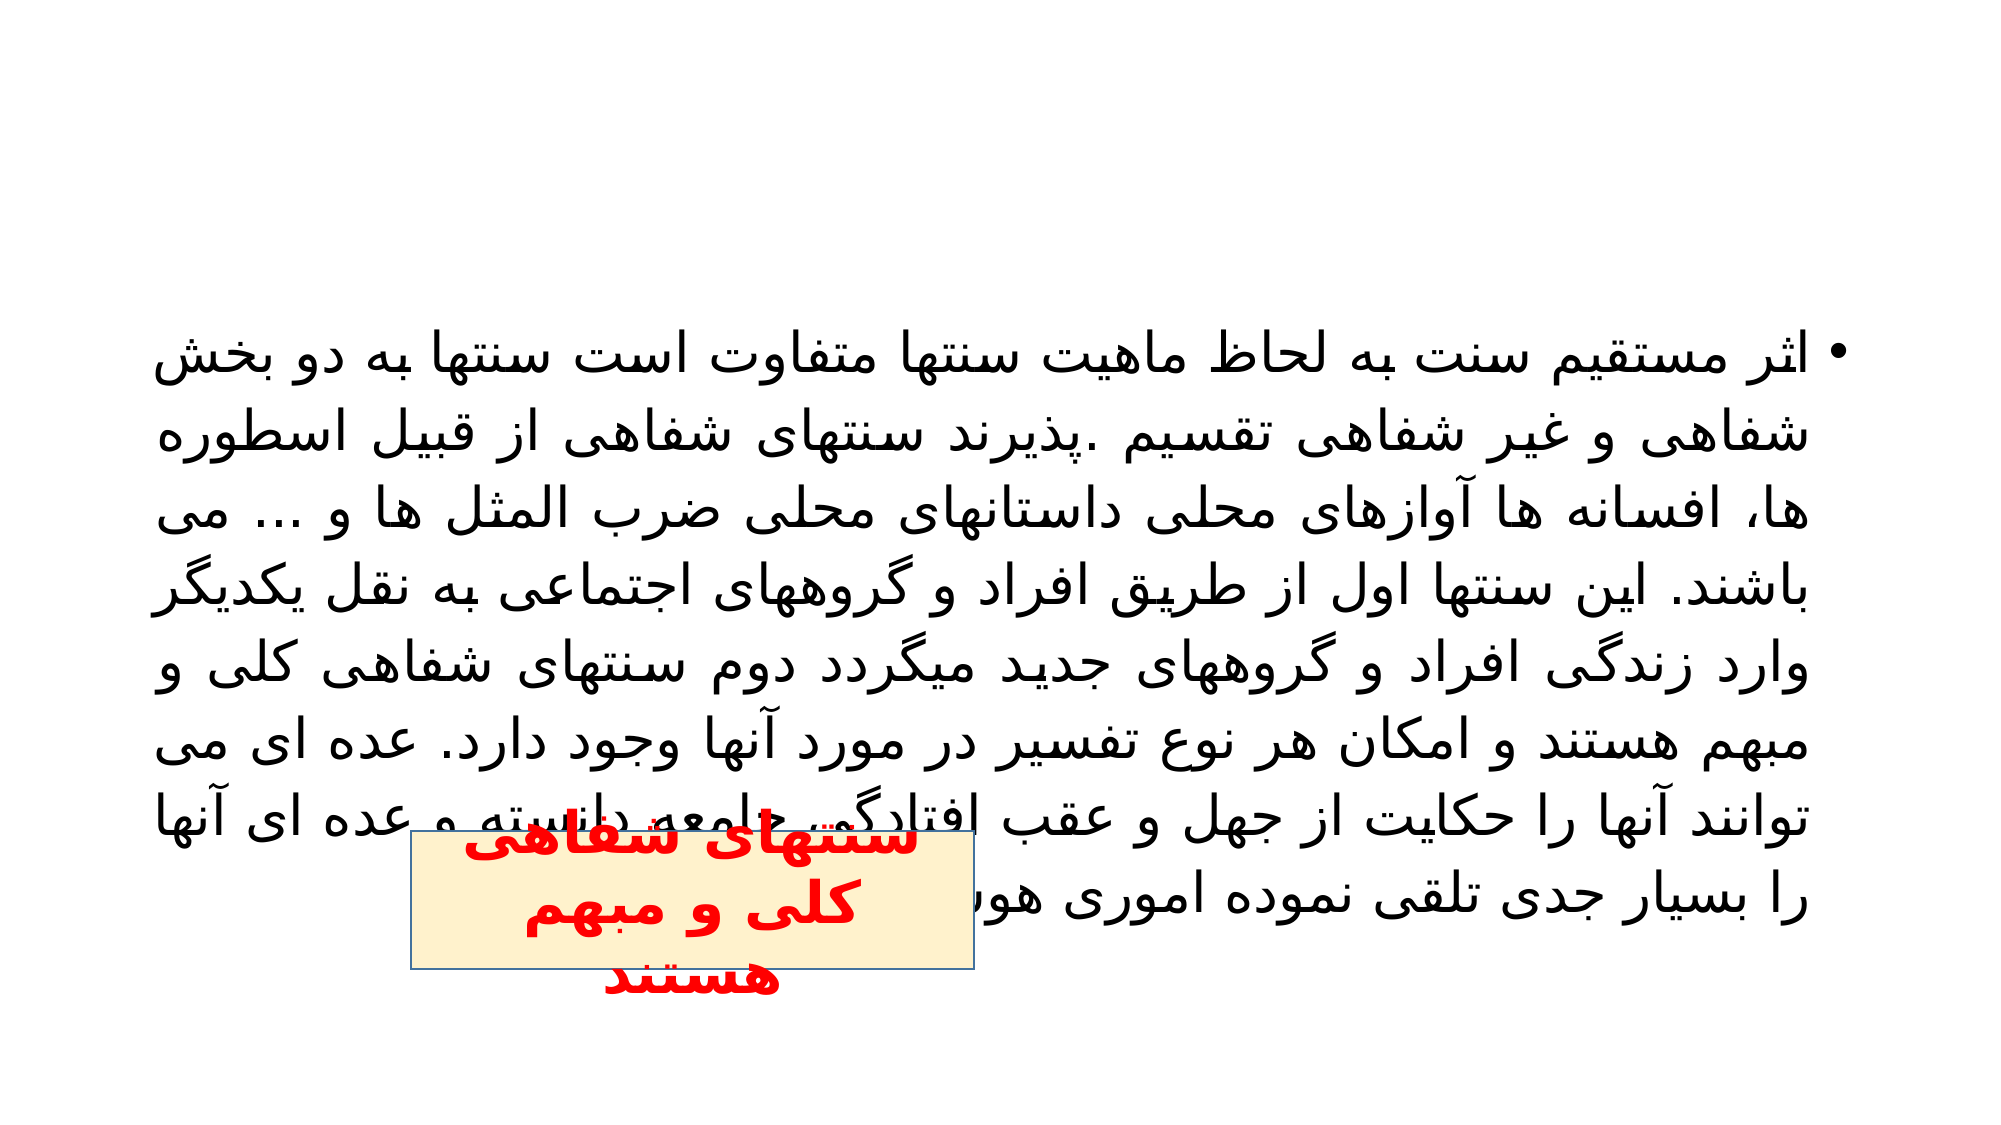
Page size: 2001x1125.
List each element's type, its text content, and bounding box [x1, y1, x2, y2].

text_box سنتهای شفاهی کلی و مبهم هستند [410, 830, 975, 970]
list اثر مستقیم سنت به لحاظ ماهیت سنتها متفاوت است سنتها به دو بخش شفاهی و غیر شفاهی تقسیم .پذیرند سنتهای شفاهی از قبیل اسطوره ها، افسانه ها آوازهای محلی داستانهای محلی ضرب المثل ها و ... می باشند. این سنتها اول از طریق افراد و گروههای اجتماعی به نقل یکدیگر وارد زندگی افراد و گروههای جدید میگردد دوم سنتهای شفاهی کلی و مبهم هستند و امکان هر نوع تفسیر در مورد آنها وجود دارد. عده ای می توانند آنها را حکایت از جهل و عقب افتادگی جامعه دانسته و عده ای آنها را بسیار جدی تلقی نموده اموری هوشمندانه میدانند. [137, 299, 1863, 1014]
